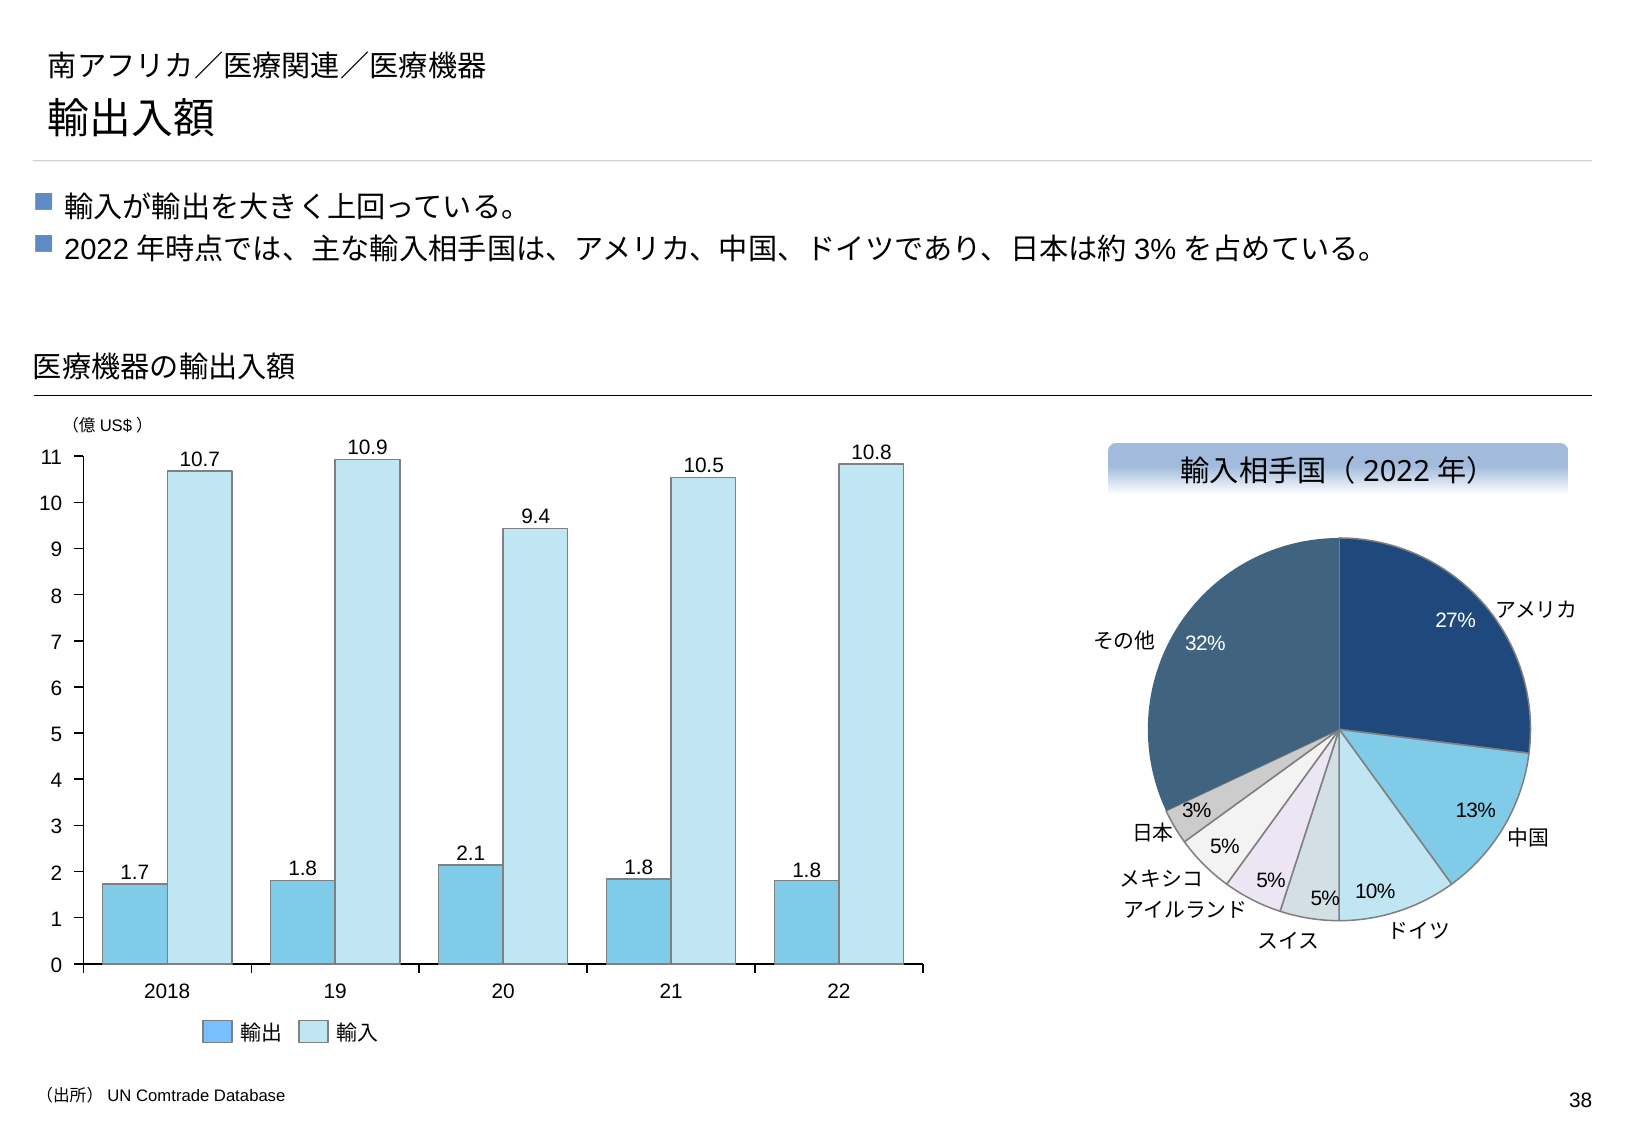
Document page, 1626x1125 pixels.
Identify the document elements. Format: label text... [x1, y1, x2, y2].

chart [69, 442, 937, 978]
text_box 8 [50, 582, 63, 608]
text_box 輸入が輸出を大きく上回っている。 2022年時点では、主な輸入相手国は、アメリカ、中国、ドイツであり、日本は約3%を占めている。 [32, 184, 1593, 266]
text_box 5 [50, 720, 63, 746]
text_box 0 [50, 951, 63, 977]
text_box 9 [50, 535, 63, 561]
text_box 10.9 [344, 433, 391, 441]
text_box 11 [39, 443, 63, 469]
text_box 輸出 [240, 1019, 283, 1045]
text_box 19 [322, 985, 348, 1004]
text_box 4 [50, 766, 63, 792]
text_box （出所）UN Comtrade Database [36, 1084, 1159, 1120]
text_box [32, 347, 1593, 396]
text_box 7 [50, 628, 63, 654]
text_box スイス [1265, 942, 1320, 953]
list 輸出入額 [32, 0, 1593, 149]
text_box 2018 [143, 985, 192, 1004]
text_box 輸入相手国（2022年） [1107, 442, 1569, 496]
text_box [201, 1018, 234, 1044]
text_box 21 [658, 985, 684, 1004]
text_box 1 [50, 905, 63, 931]
text_box （億US$） [62, 407, 175, 443]
text_box その他 [1094, 628, 1129, 654]
text_box 3 [50, 813, 63, 838]
chart [1134, 524, 1545, 935]
text_box 10 [39, 489, 63, 515]
text_box 22 [826, 985, 852, 1004]
text_box [297, 1018, 330, 1044]
text_box アメリカ [1548, 596, 1562, 622]
text_box 6 [50, 674, 63, 700]
text_box 輸入 [336, 1019, 379, 1045]
text_box 20 [490, 985, 516, 1004]
text_box 2 [50, 859, 63, 885]
